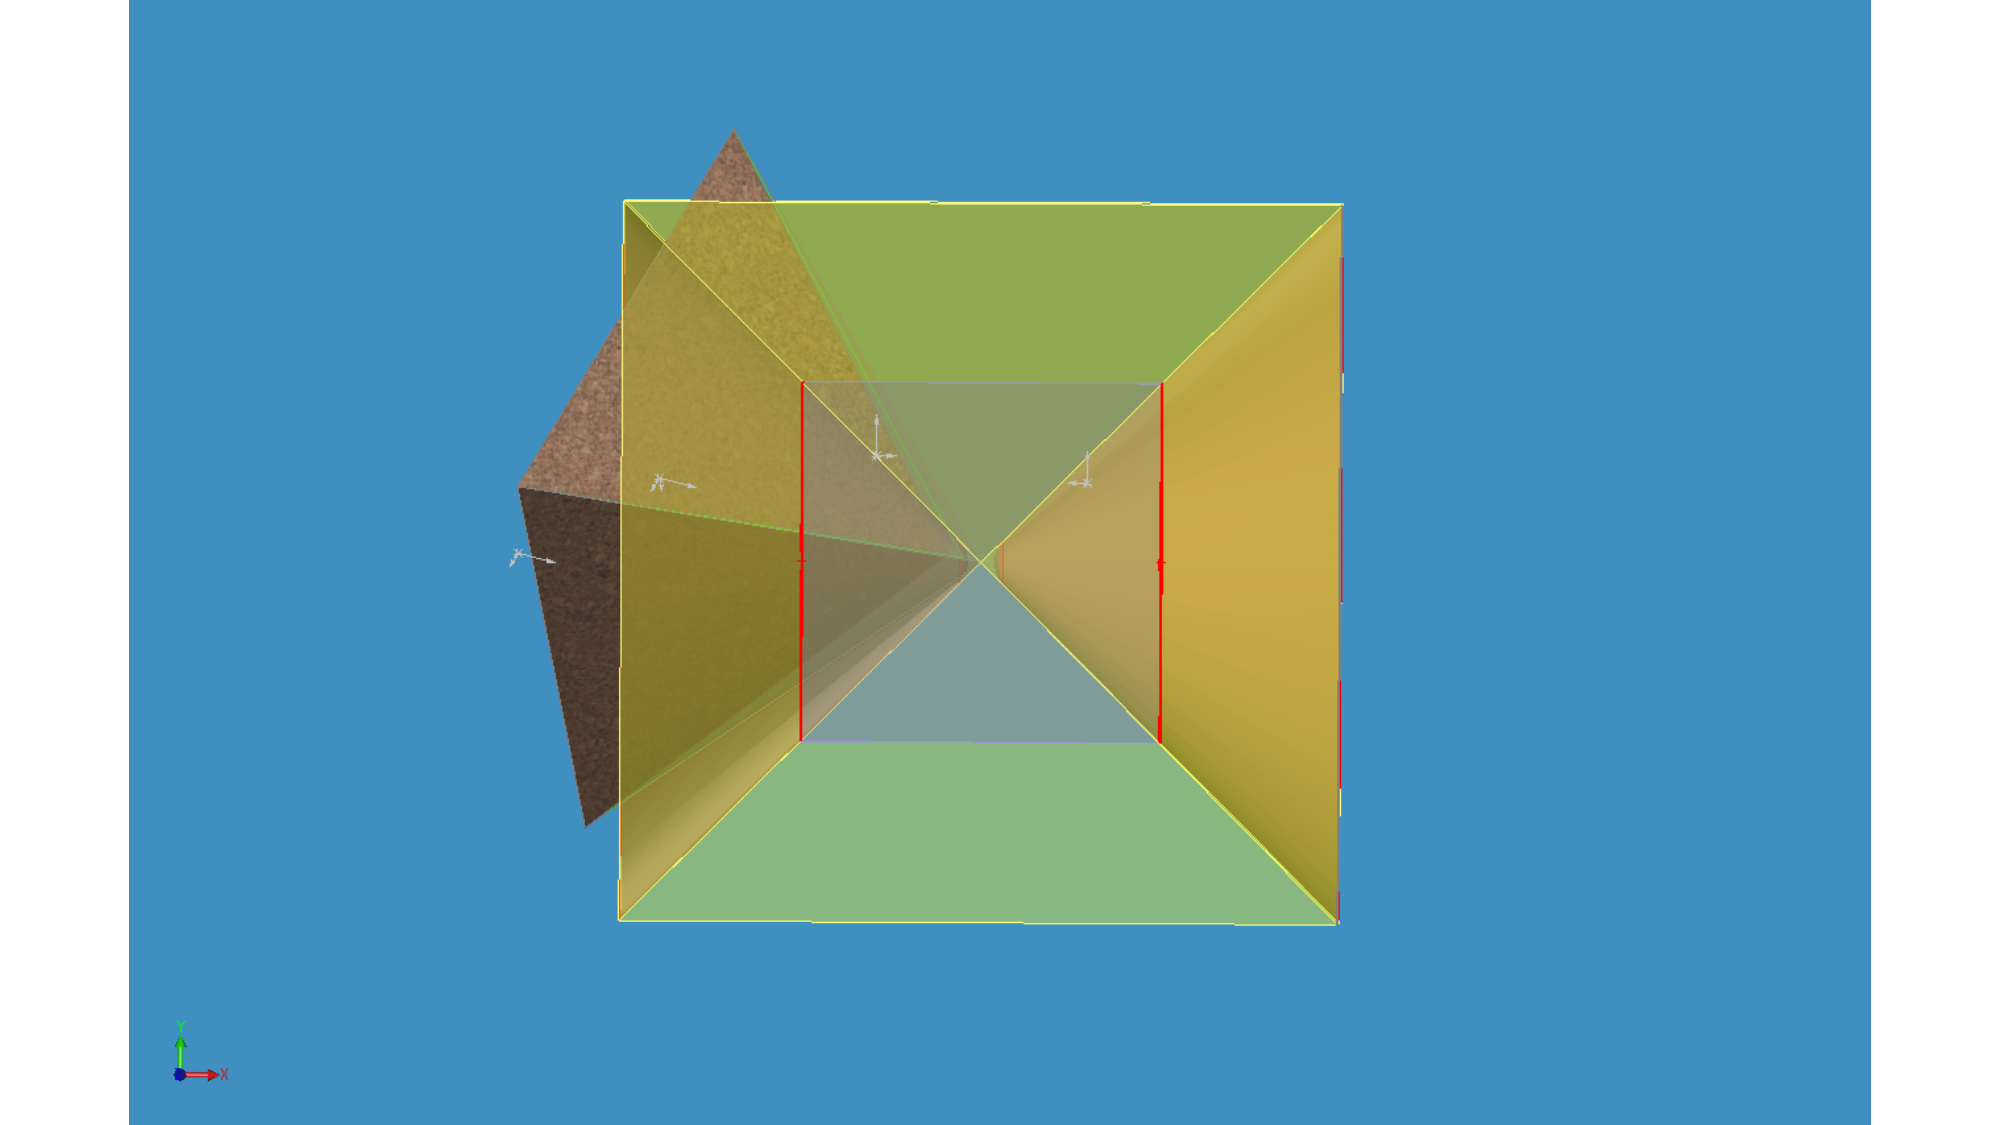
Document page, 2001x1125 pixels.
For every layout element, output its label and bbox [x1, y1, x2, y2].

picture [129, 0, 1871, 1125]
